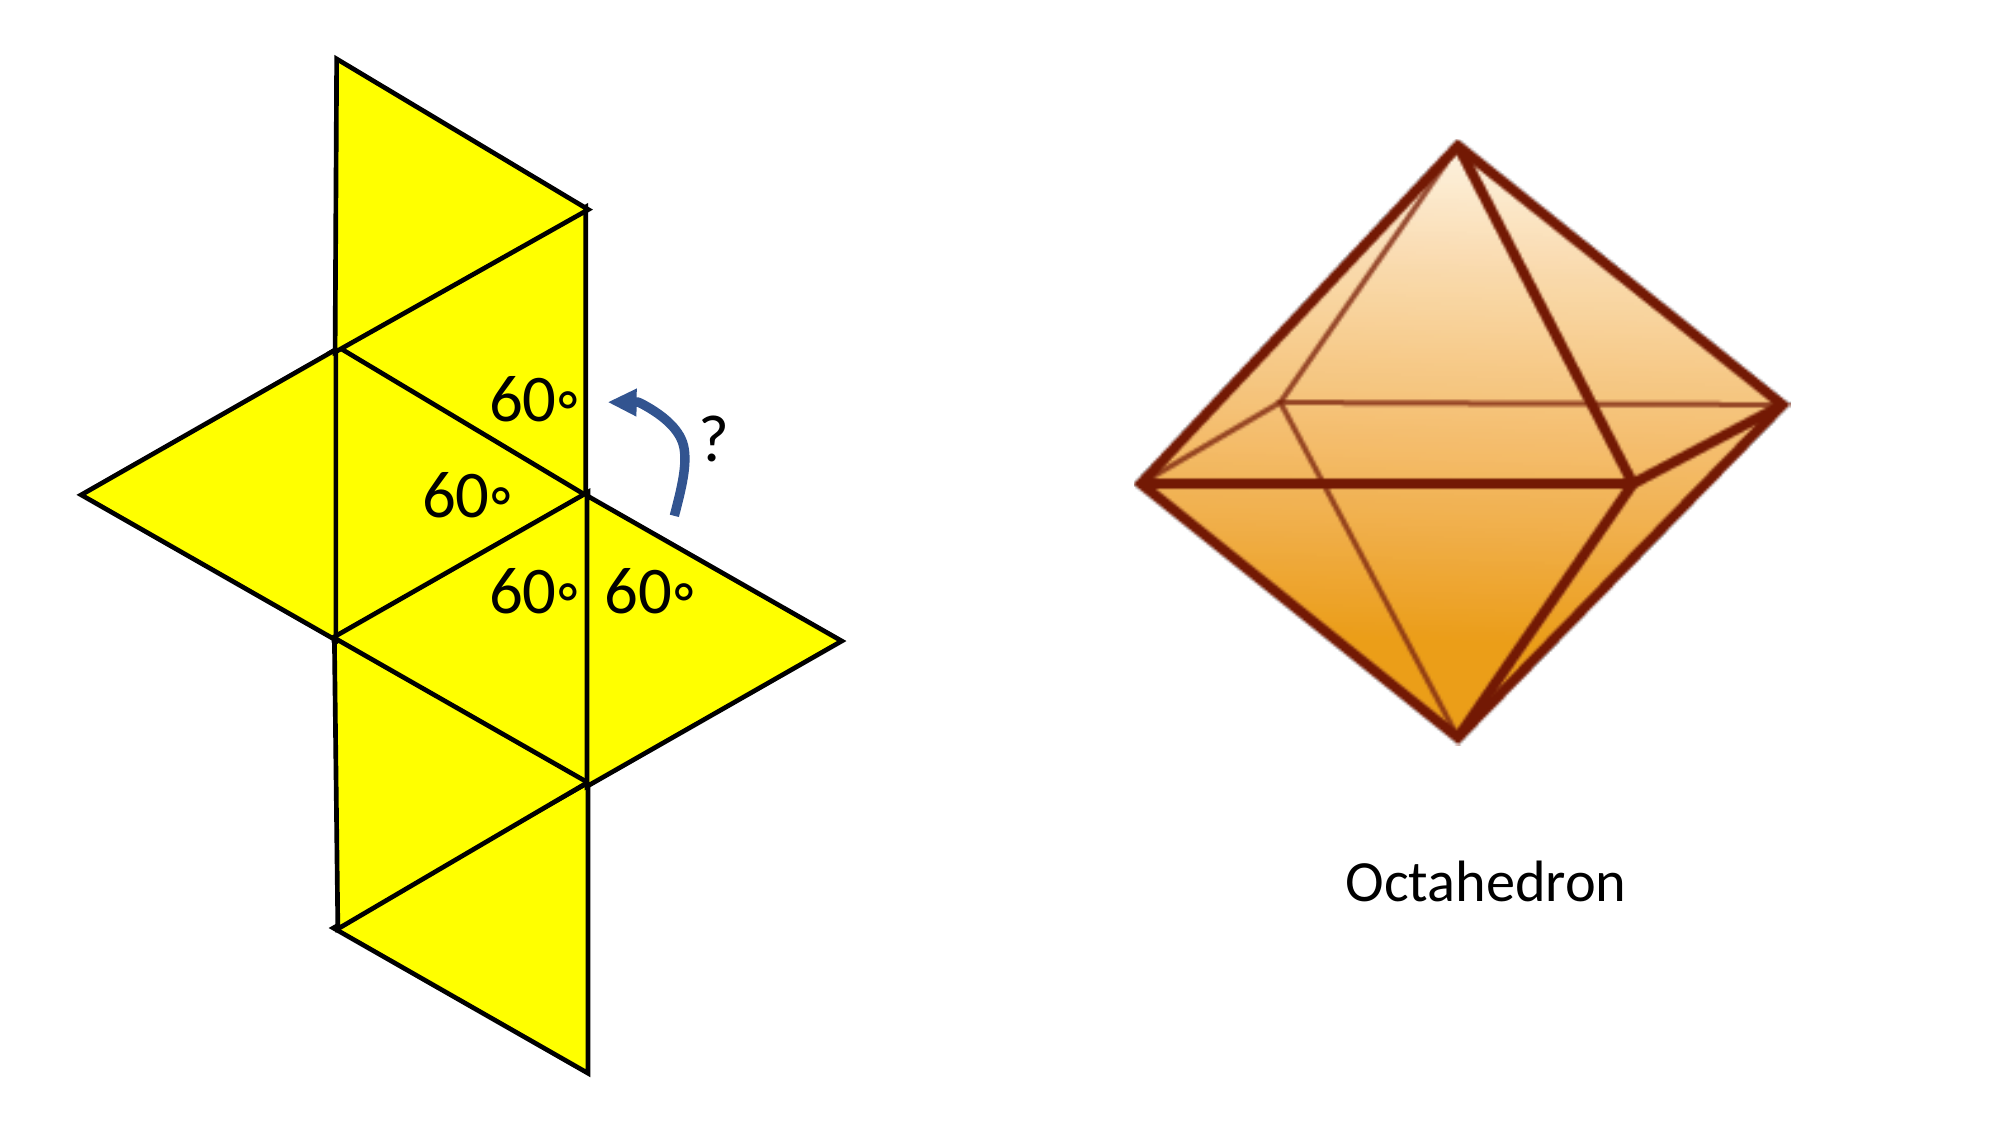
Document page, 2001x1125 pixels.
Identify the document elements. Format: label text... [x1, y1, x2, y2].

picture [1134, 139, 1791, 746]
text_box Octahedron [1181, 835, 1791, 921]
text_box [608, 387, 781, 516]
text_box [81, 42, 842, 1074]
